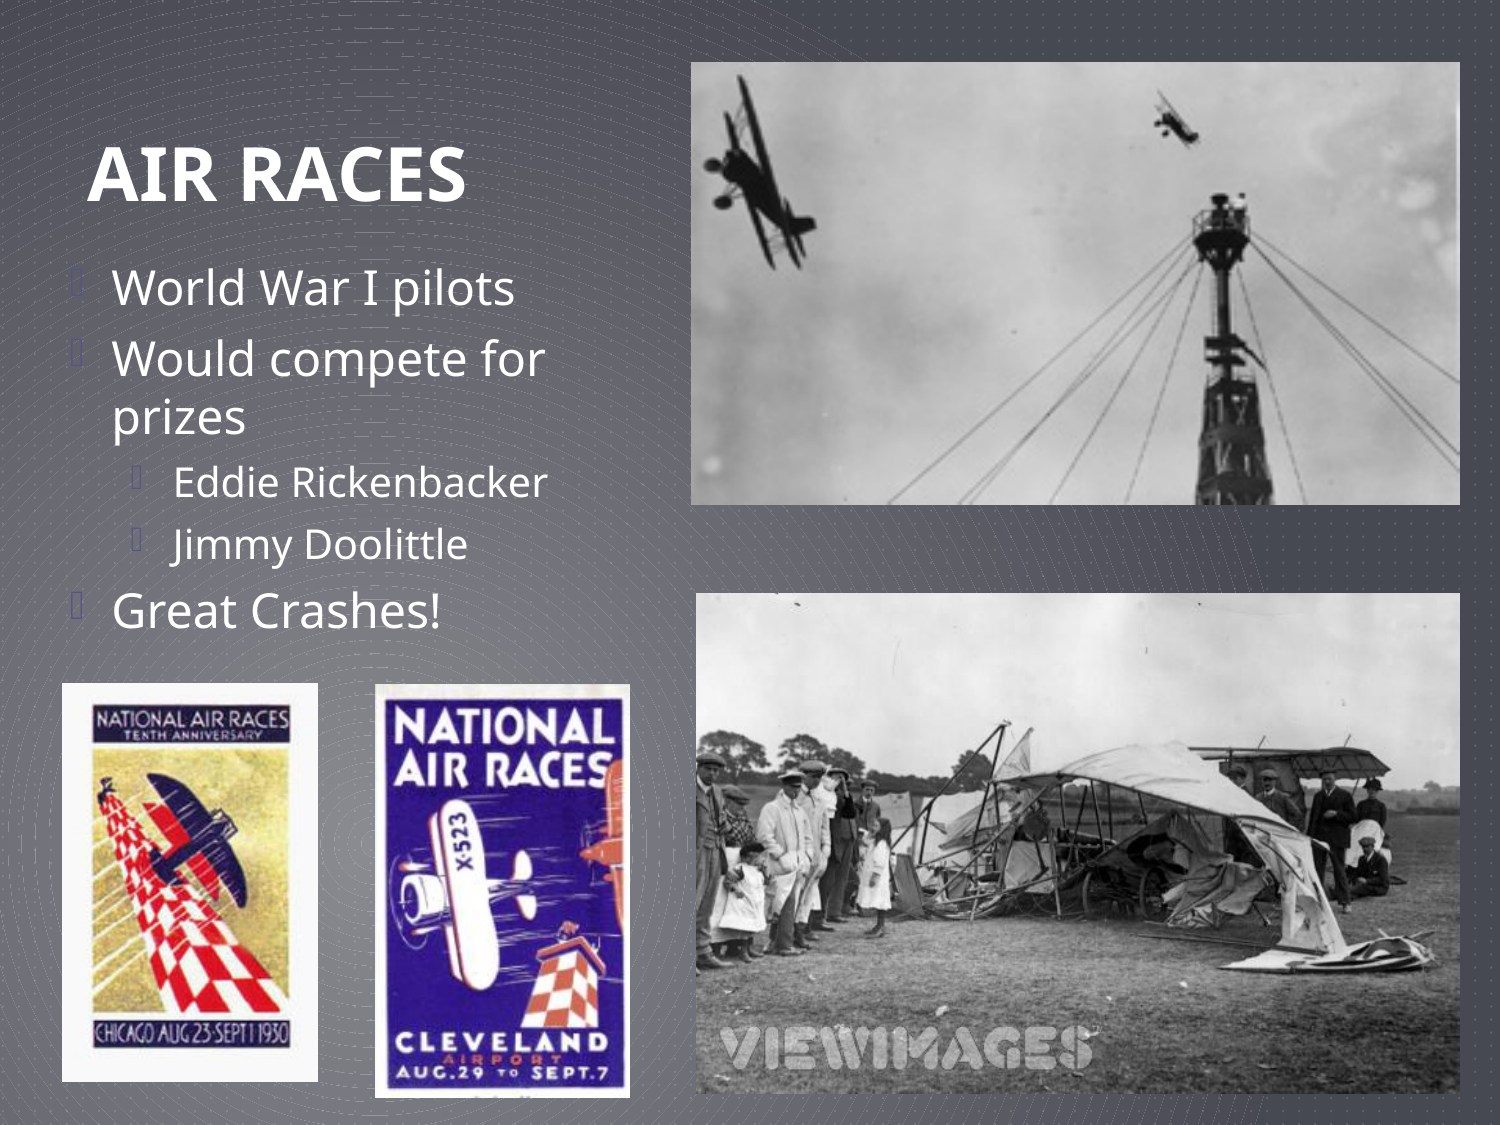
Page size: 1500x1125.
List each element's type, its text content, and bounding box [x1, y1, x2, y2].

picture [690, 62, 1460, 505]
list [374, 684, 630, 1098]
list World War I pilots Would compete for prizes Eddie Rickenbacker Jimmy Doolittle Great Crashes! [59, 249, 685, 650]
picture [62, 683, 318, 1082]
picture [696, 593, 1461, 1095]
title Air Races [87, 77, 685, 249]
